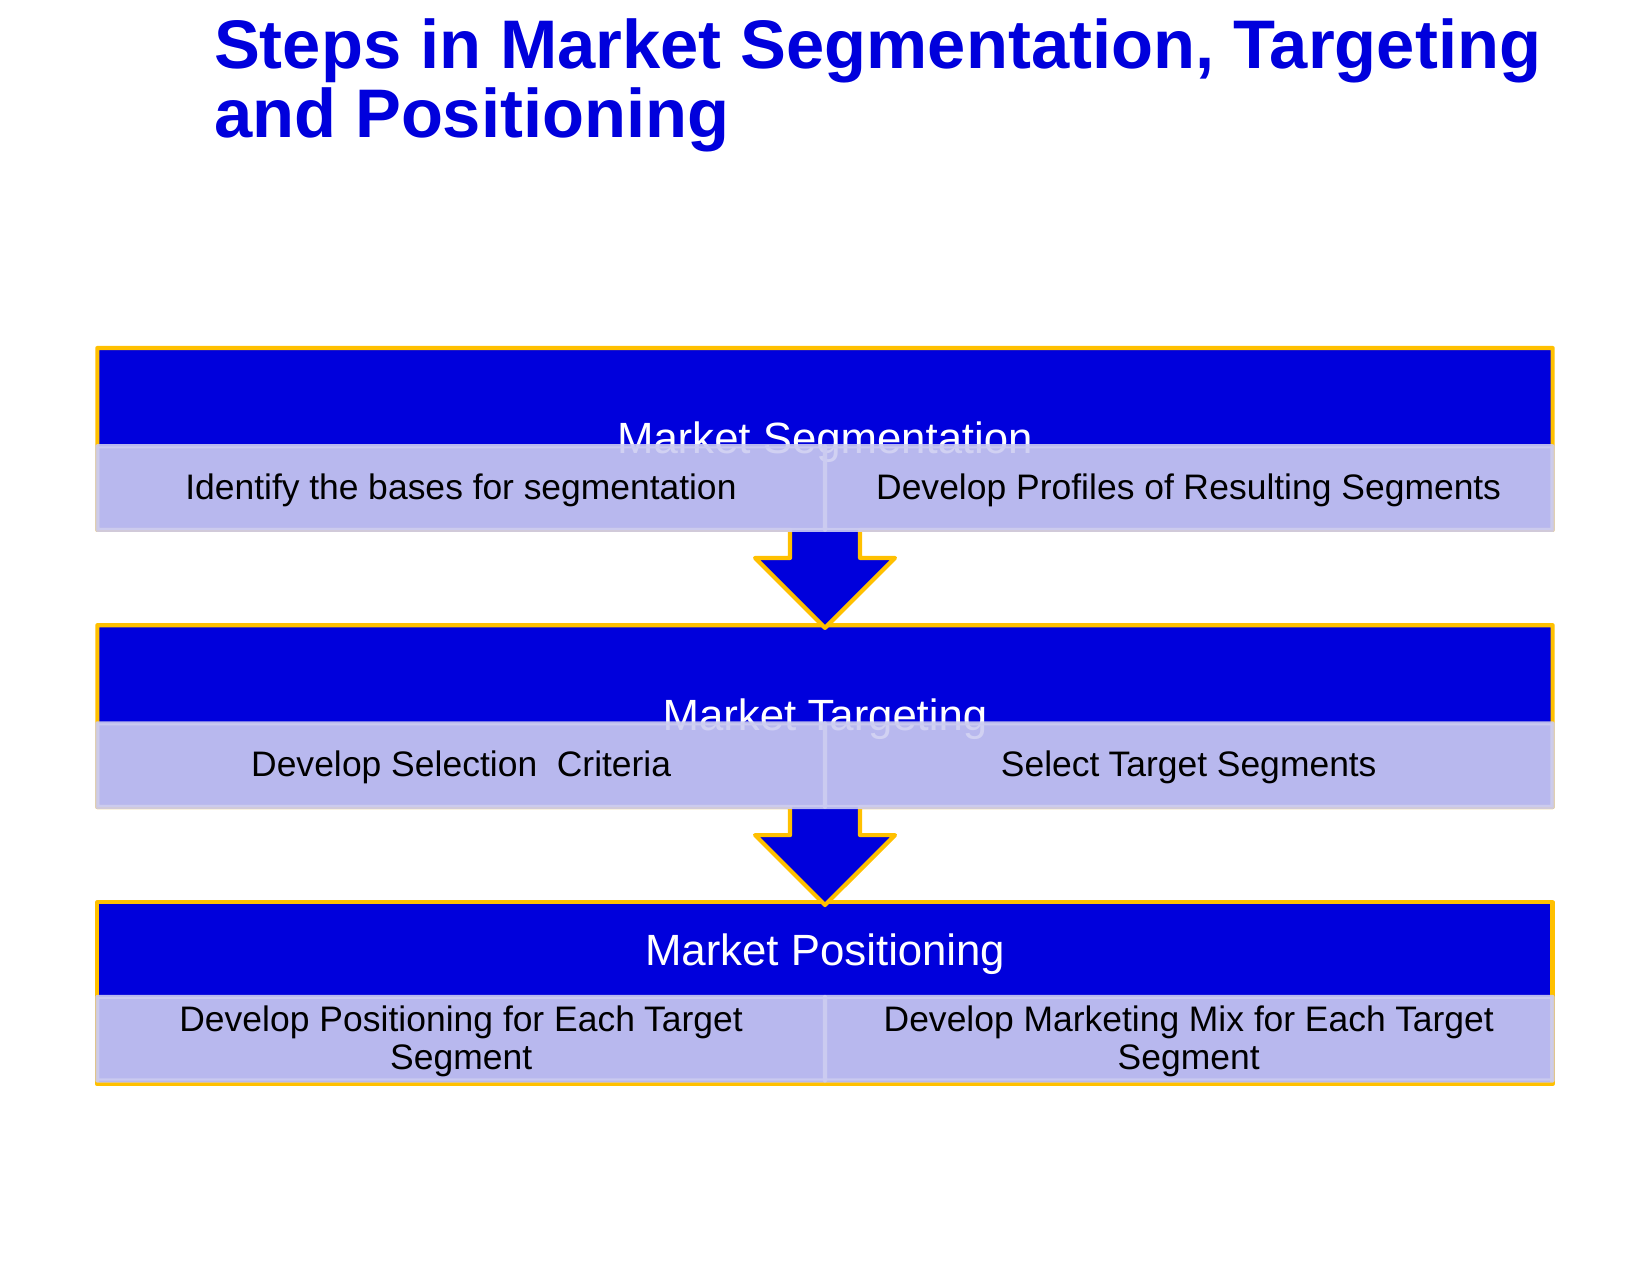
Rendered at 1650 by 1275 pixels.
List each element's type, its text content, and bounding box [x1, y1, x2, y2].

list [97, 347, 1553, 1085]
title Steps in Market Segmentation, Targeting and Positioning [214, 13, 1616, 226]
